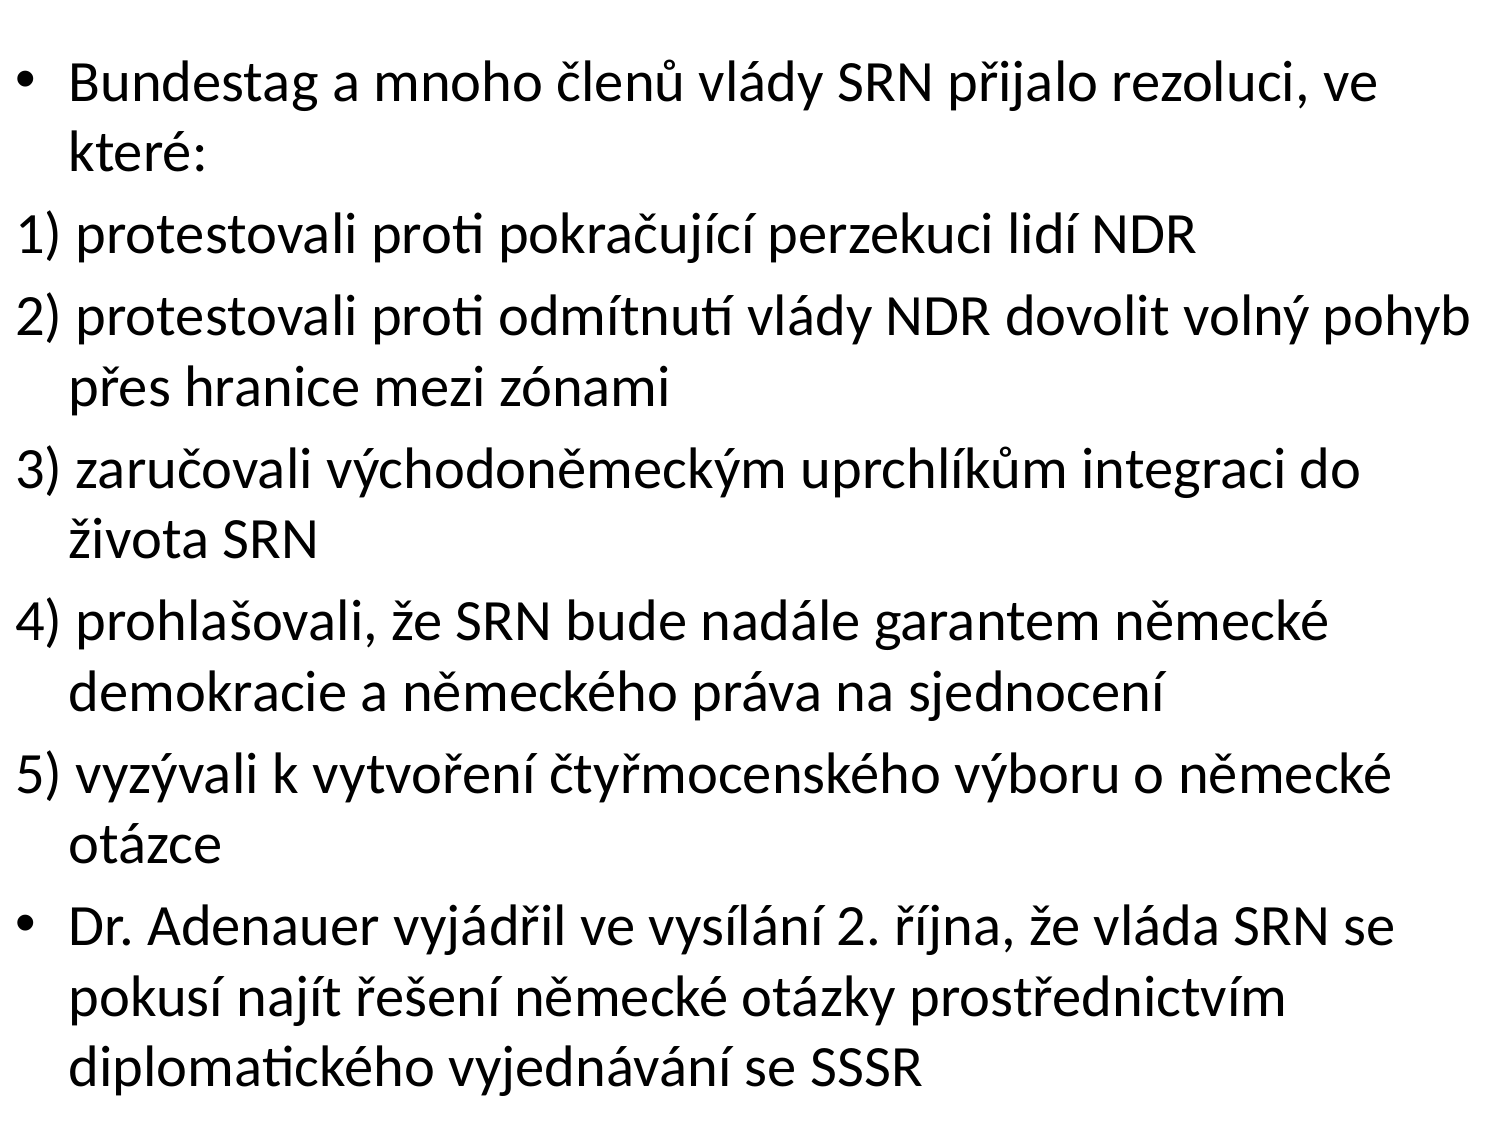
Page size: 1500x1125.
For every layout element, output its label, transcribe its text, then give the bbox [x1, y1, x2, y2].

list Bundestag a mnoho členů vlády SRN přijalo rezoluci, ve které: 1) protestovali proti pokračující perzekuci lidí NDR 2) protestovali proti odmítnutí vlády NDR dovolit volný pohyb přes hranice mezi zónami 3) zaručovali východoněmeckým uprchlíkům integraci do života SRN 4) prohlašovali, že SRN bude nadále garantem německé demokracie a německého práva na sjednocení 5) vyzývali k vytvoření čtyřmocenského výboru o německé otázce Dr. Adenauer vyjádřil ve vysílání 2. října, že vláda SRN se pokusí najít řešení německé otázky prostřednictvím diplomatického vyjednávání se SSSR [0, 35, 1500, 1125]
